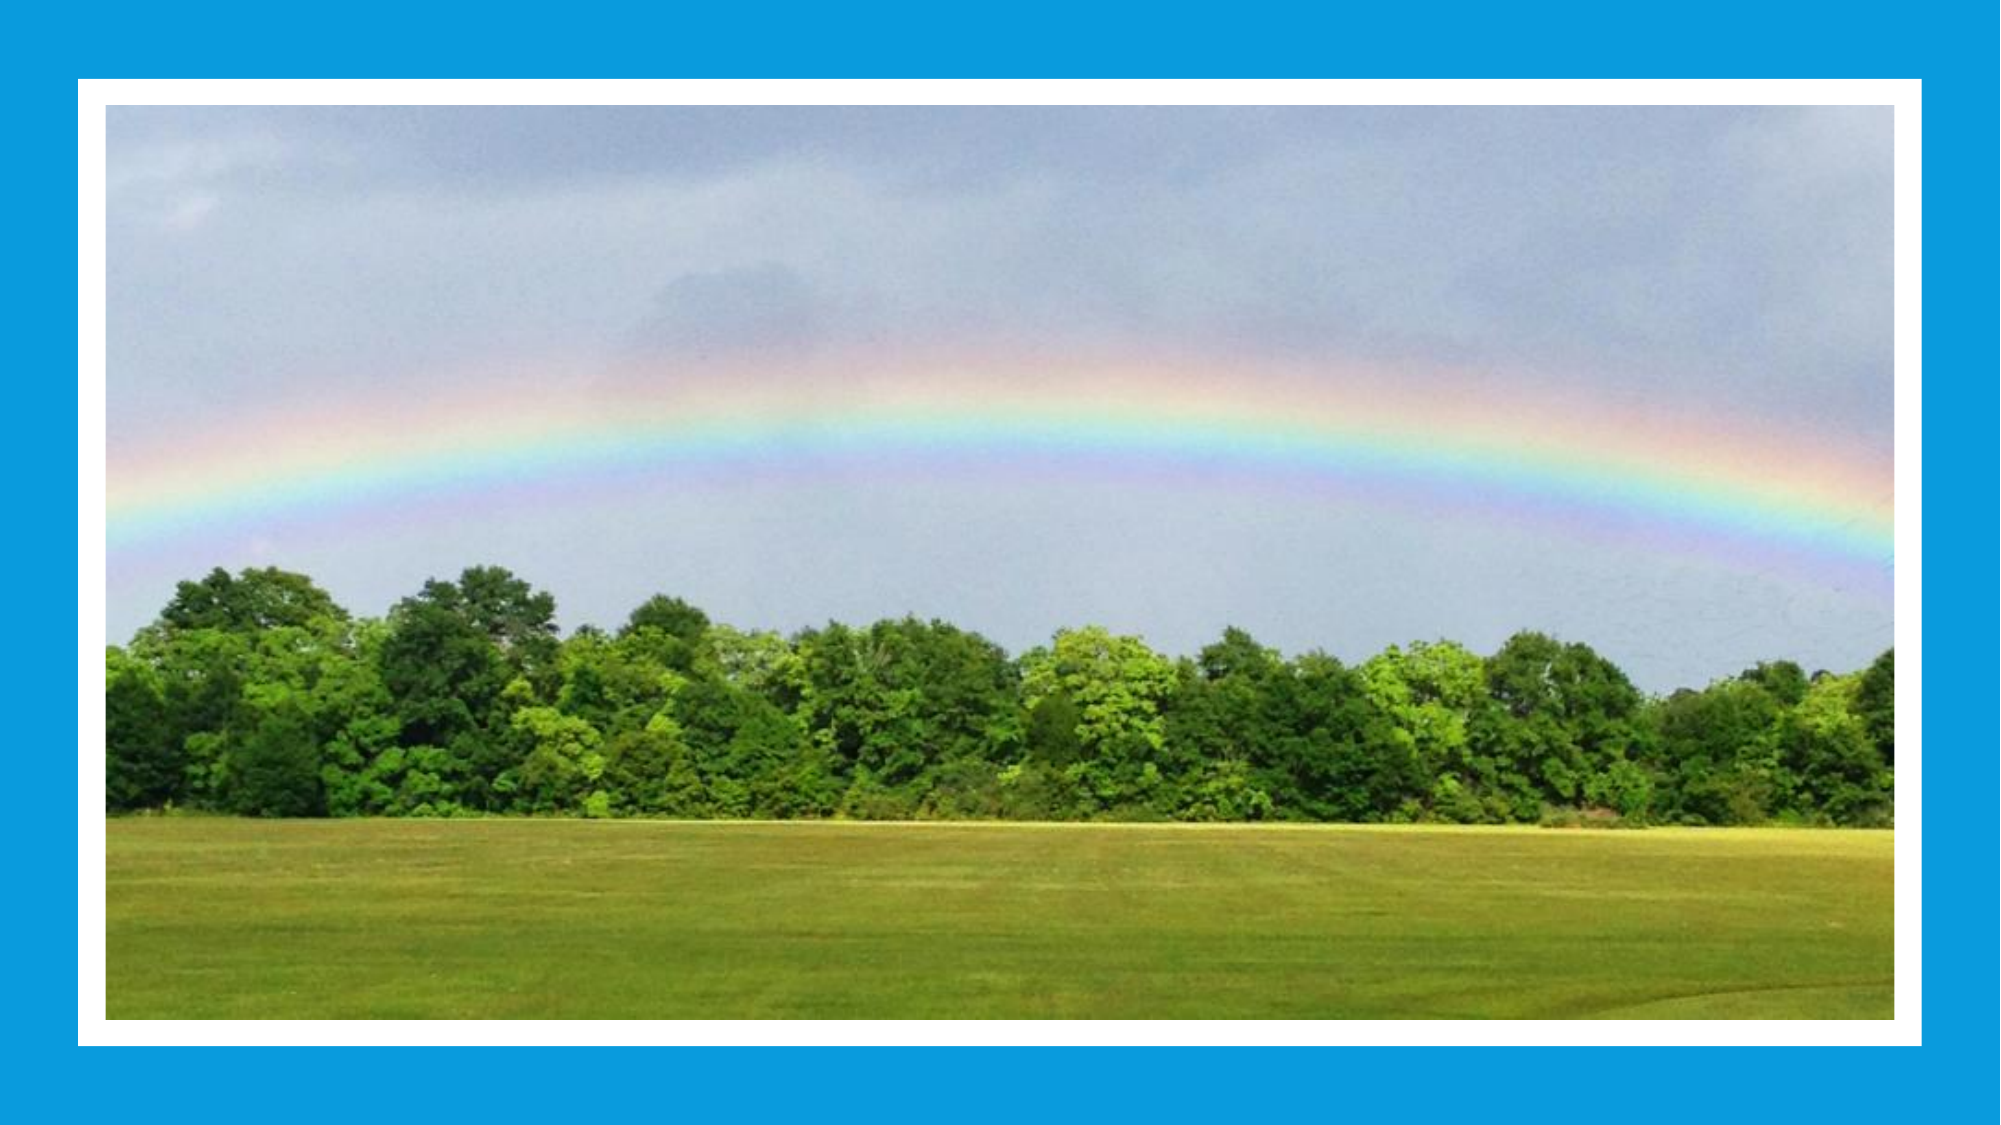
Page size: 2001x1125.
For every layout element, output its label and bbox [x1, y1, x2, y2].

text_box [77, 78, 1923, 1047]
picture [105, 105, 1895, 1020]
